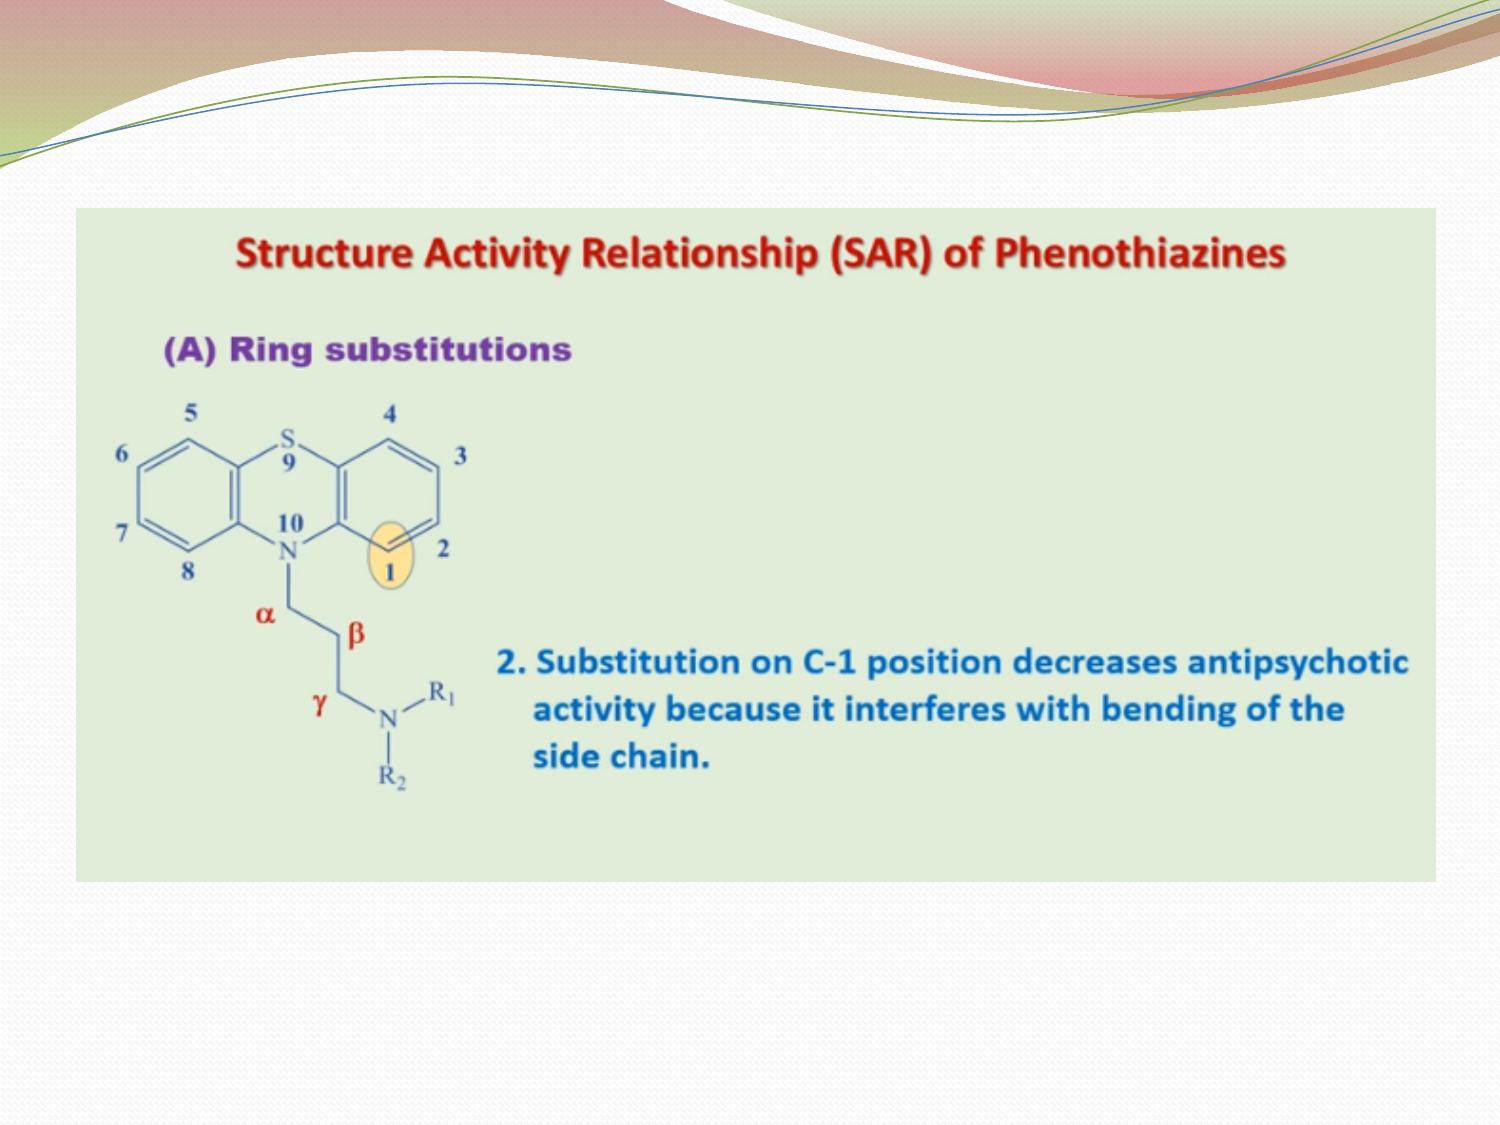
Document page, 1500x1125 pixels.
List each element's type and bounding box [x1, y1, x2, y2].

list [76, 207, 1436, 882]
